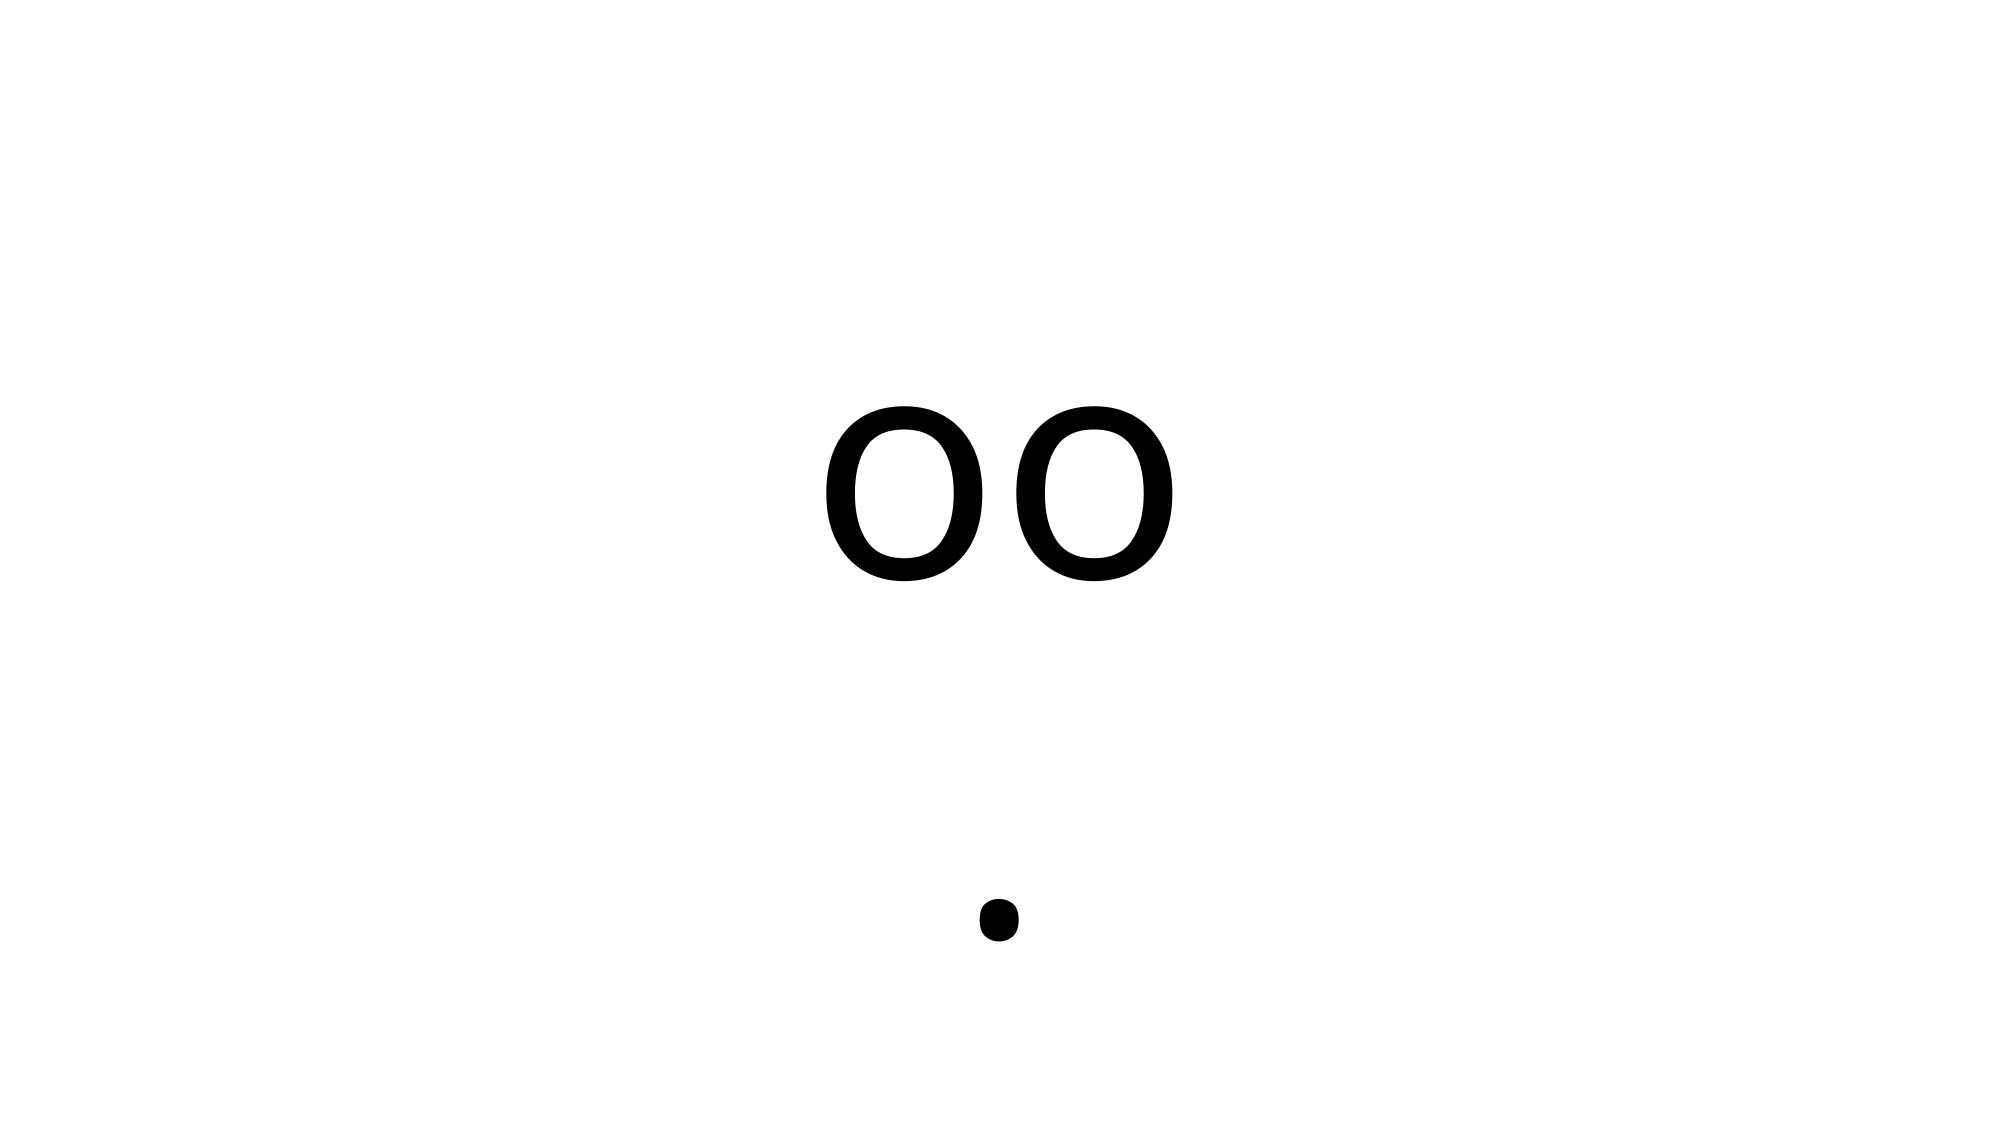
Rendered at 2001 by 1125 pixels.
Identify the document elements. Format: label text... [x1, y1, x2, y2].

list oo . [137, 299, 1863, 1014]
